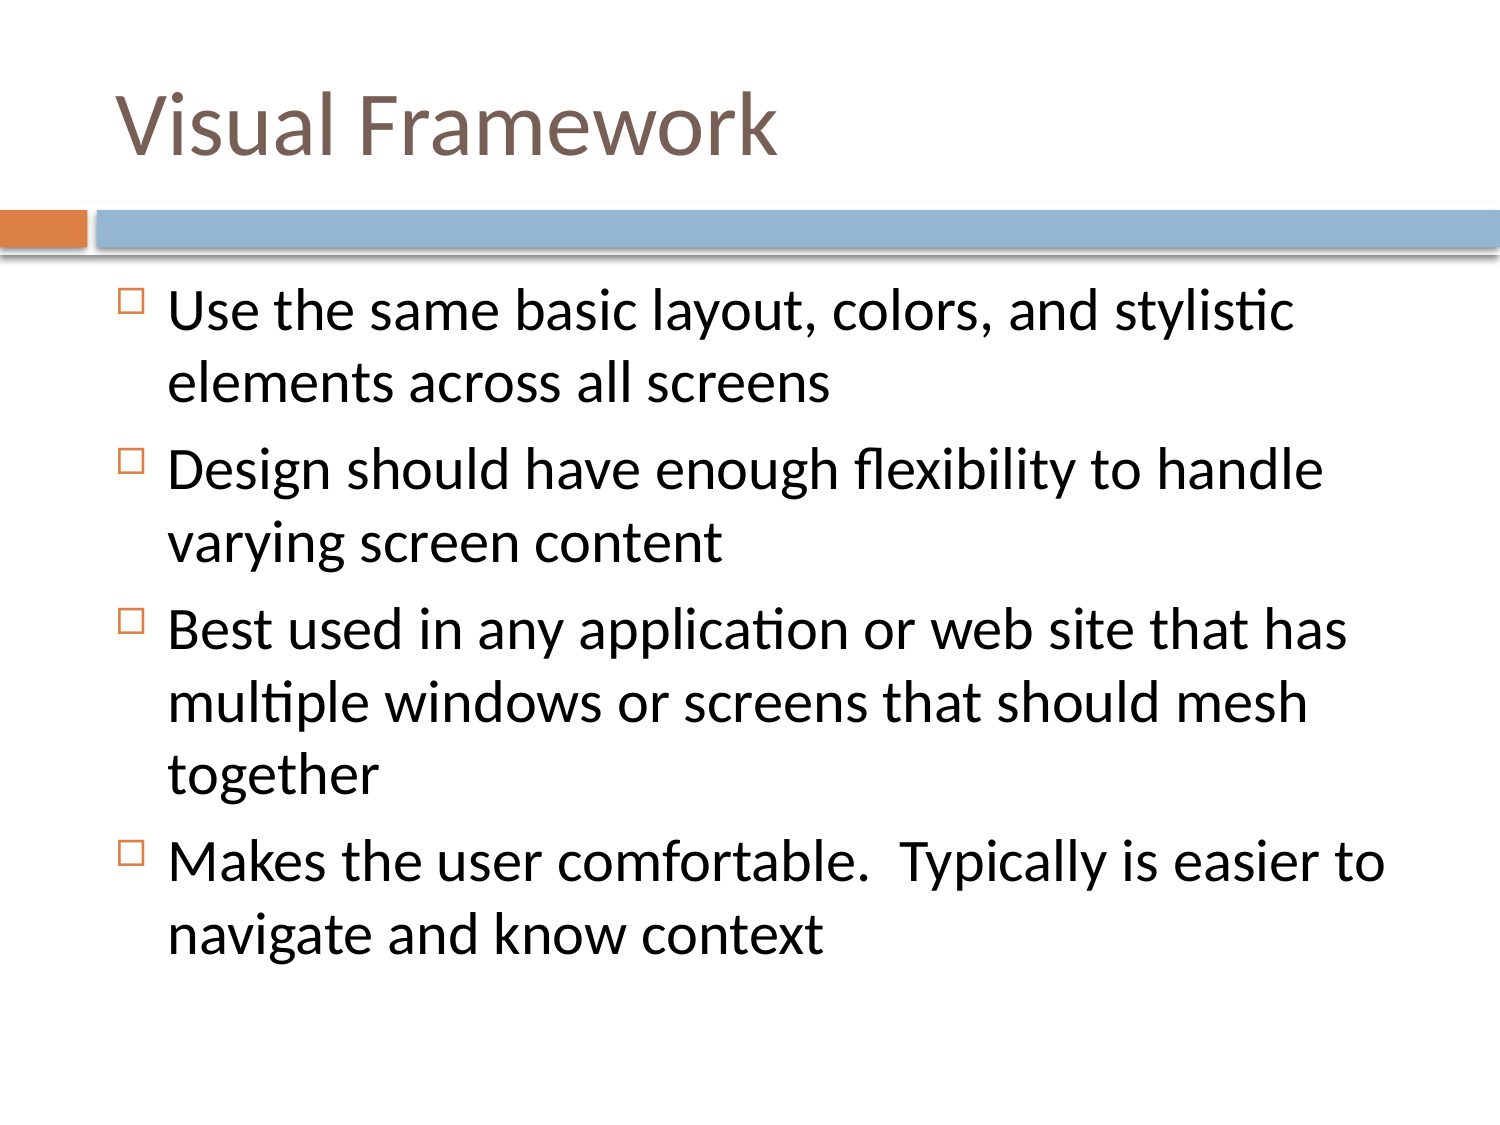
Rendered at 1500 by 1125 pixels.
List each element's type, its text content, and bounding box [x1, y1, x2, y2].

title Visual Framework [100, 37, 1438, 200]
list Use the same basic layout, colors, and stylistic elements across all screens Design should have enough flexibility to handle varying screen content Best used in any application or web site that has multiple windows or screens that should mesh together Makes the user comfortable. Typically is easier to navigate and know context [100, 262, 1438, 1000]
